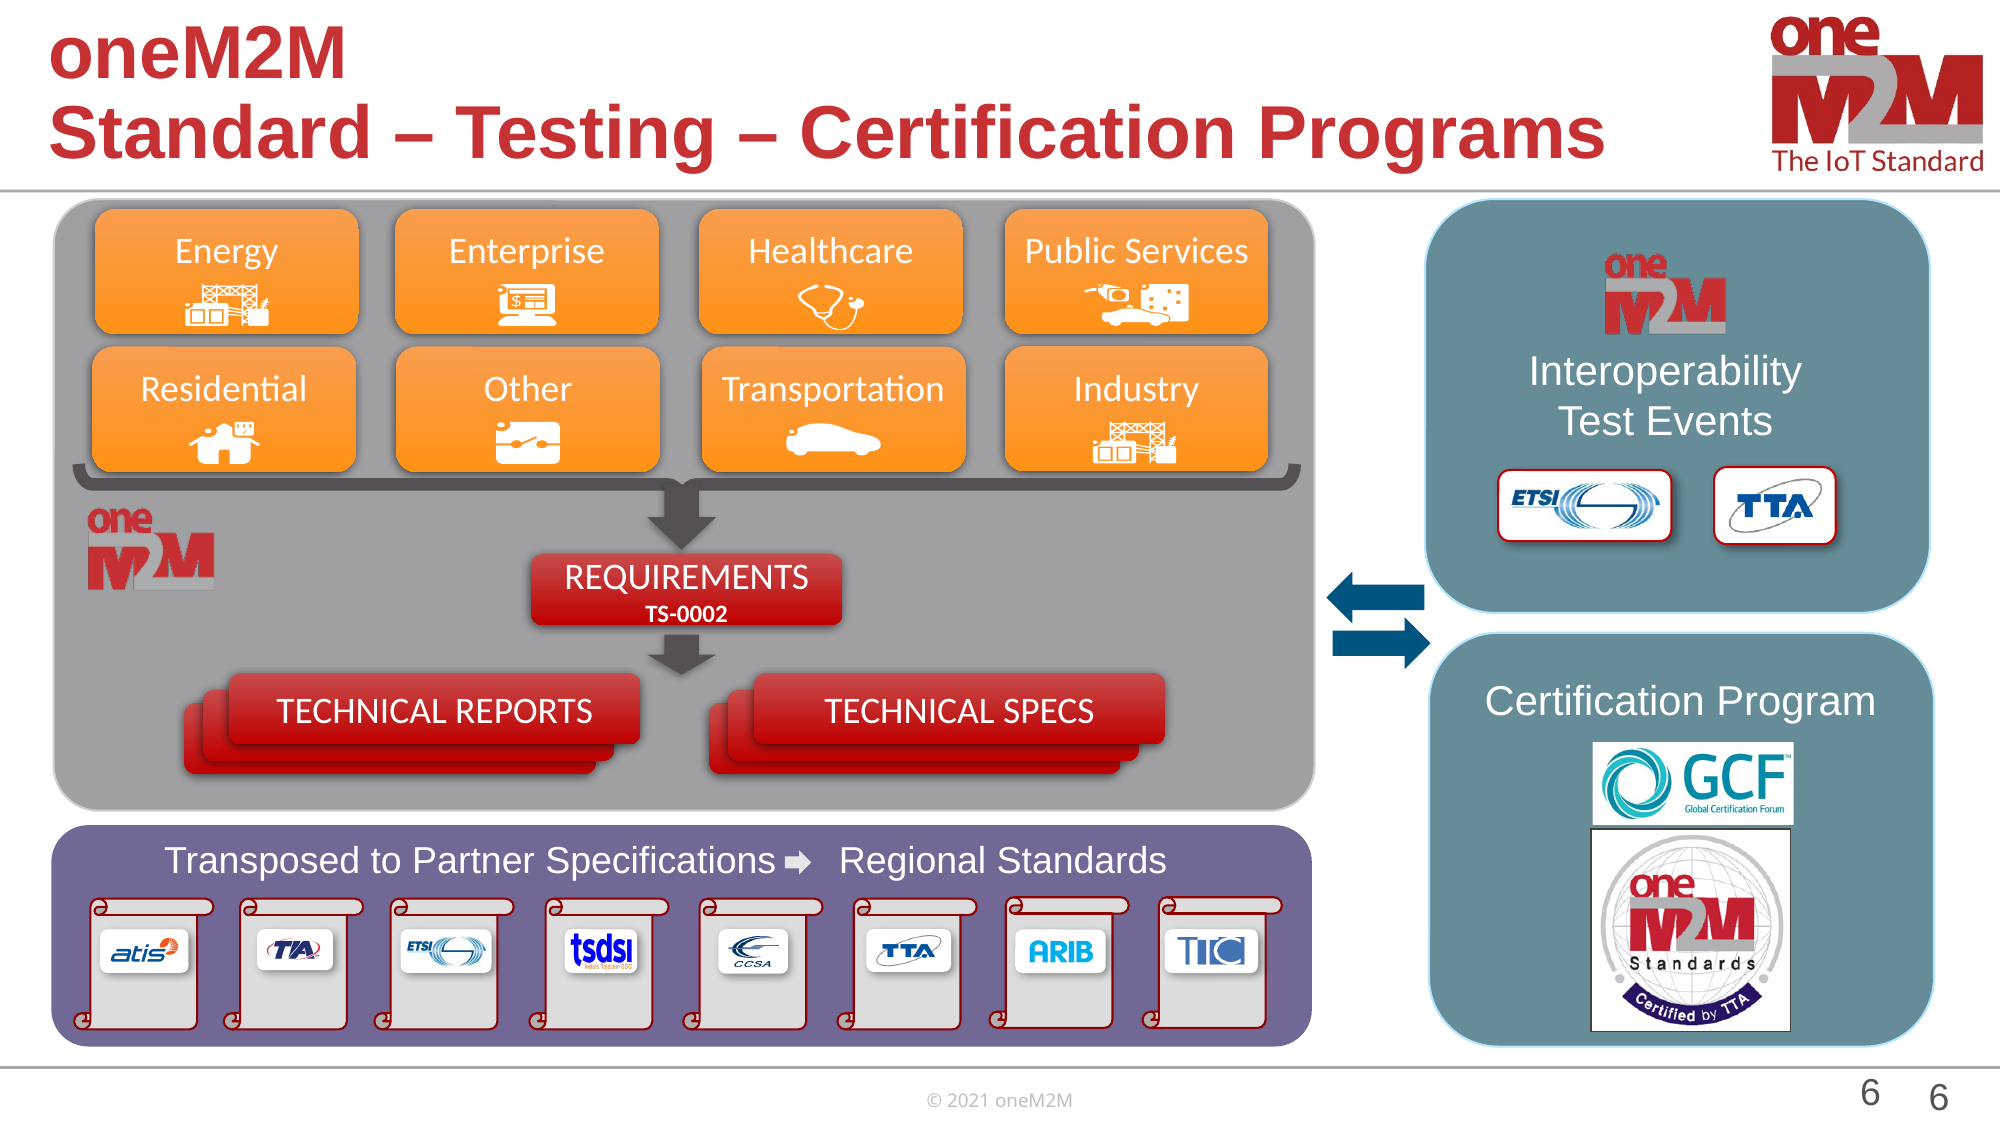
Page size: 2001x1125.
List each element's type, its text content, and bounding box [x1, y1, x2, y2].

text_box Transposed to Partner Specifications Regional Standards [149, 828, 1183, 889]
text_box [784, 850, 812, 875]
text_box [373, 897, 515, 1031]
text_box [1714, 466, 1836, 545]
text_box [1015, 929, 1106, 974]
text_box [73, 897, 215, 1031]
text_box [1427, 631, 1935, 1048]
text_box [1498, 469, 1672, 542]
picture [1592, 742, 1794, 825]
text_box [222, 897, 365, 1031]
text_box [988, 896, 1130, 1030]
text_box [836, 897, 978, 1031]
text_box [400, 929, 492, 973]
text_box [564, 929, 638, 974]
text_box Certification Program [1469, 666, 1892, 732]
text_box [1326, 571, 1425, 624]
text_box [682, 897, 824, 1031]
picture [1590, 828, 1791, 1032]
text_box [1423, 197, 1931, 614]
text_box [1332, 617, 1431, 670]
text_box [257, 929, 333, 971]
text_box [866, 929, 952, 972]
slide_number 6 [1913, 1065, 1995, 1125]
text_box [718, 929, 789, 974]
text_box [50, 824, 1313, 1048]
picture [1791, 15, 1984, 173]
text_box [528, 897, 670, 1031]
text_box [100, 929, 189, 973]
text_box [1141, 896, 1283, 1030]
title oneM2M Standard – Testing – Certification Programs [33, 0, 1791, 191]
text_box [53, 199, 1315, 811]
text_box Interoperability Test Events [1513, 336, 1818, 452]
picture [1590, 237, 1741, 351]
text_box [1164, 929, 1259, 974]
